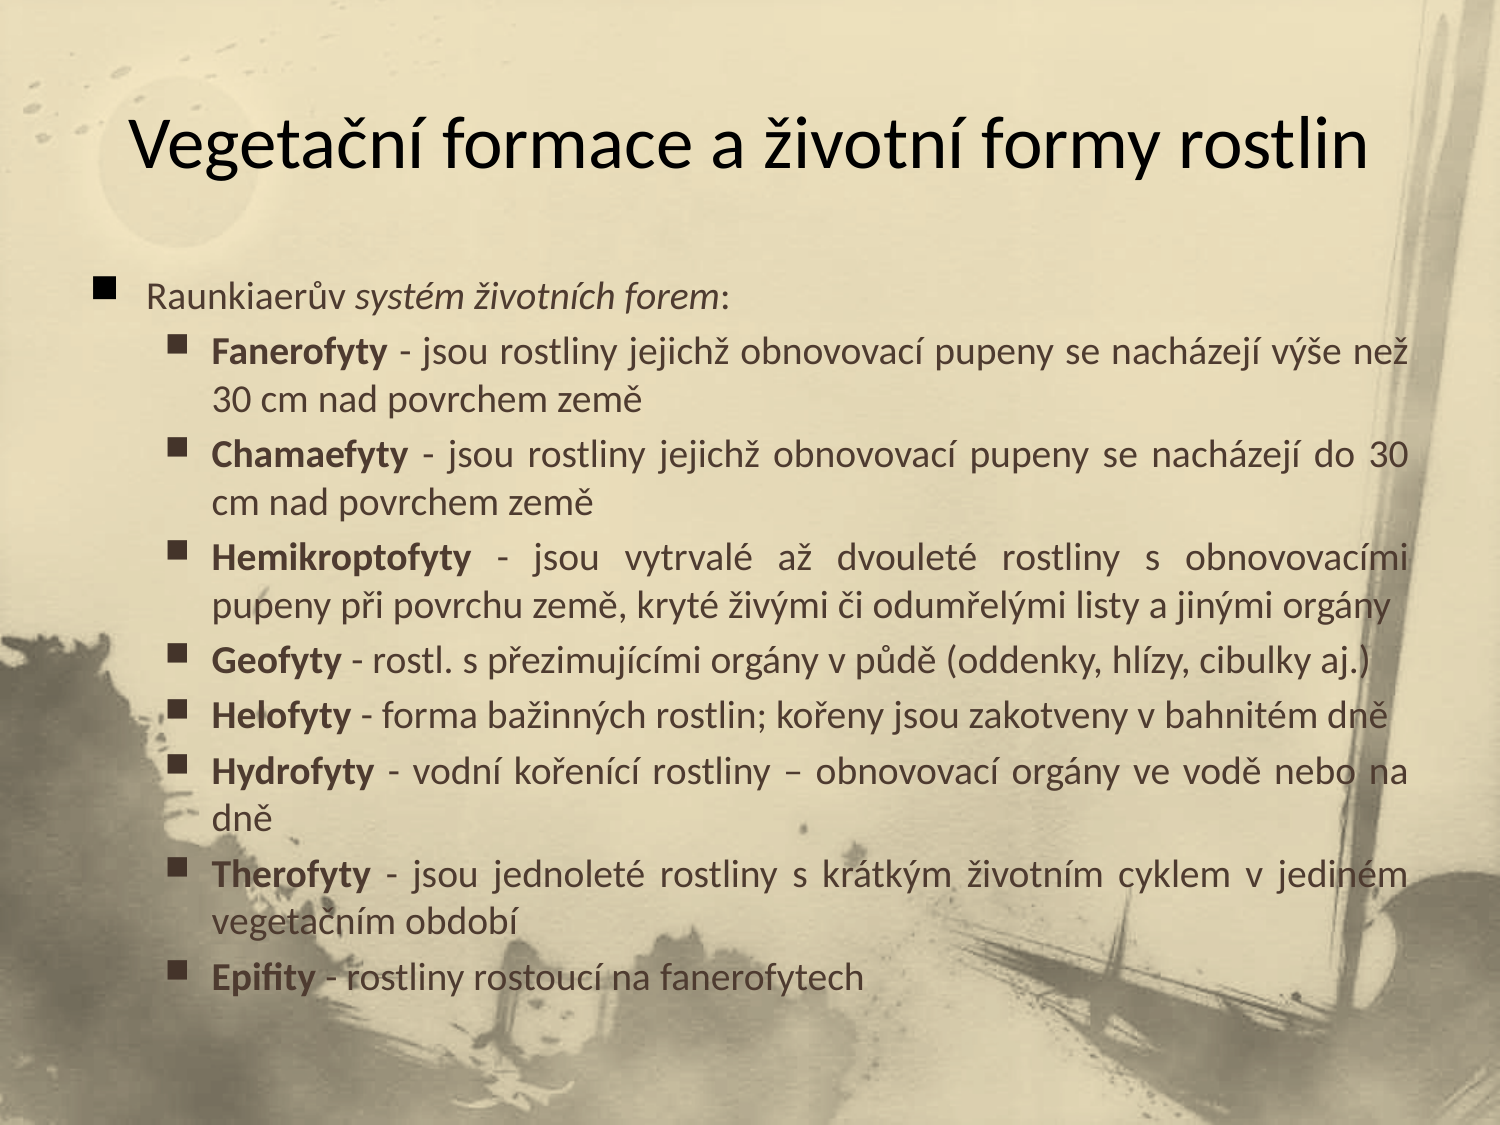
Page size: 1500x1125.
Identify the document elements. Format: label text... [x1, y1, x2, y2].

title Vegetační formace a životní formy rostlin [75, 45, 1425, 233]
list Raunkiaerův systém životních forem: Fanerofyty - jsou rostliny jejichž obnovovací pupeny se nacházejí výše než 30 cm nad povrchem země Chamaefyty - jsou rostliny jejichž obnovovací pupeny se nacházejí do 30 cm nad povrchem země Hemikroptofyty - jsou vytrvalé až dvouleté rostliny s obnovovacími pupeny při povrchu země, kryté živými či odumřelými listy a jinými orgány Geofyty - rostl. s přezimujícími orgány v půdě (oddenky, hlízy, cibulky aj.) Helofyty - forma bažinných rostlin; kořeny jsou zakotveny v bahnitém dně Hydrofyty - vodní kořenící rostliny – obnovovací orgány ve vodě nebo na dně Therofyty - jsou jednoleté rostliny s krátkým životním cyklem v jediném vegetačním období Epifity - rostliny rostoucí na fanerofytech [75, 262, 1425, 1005]
